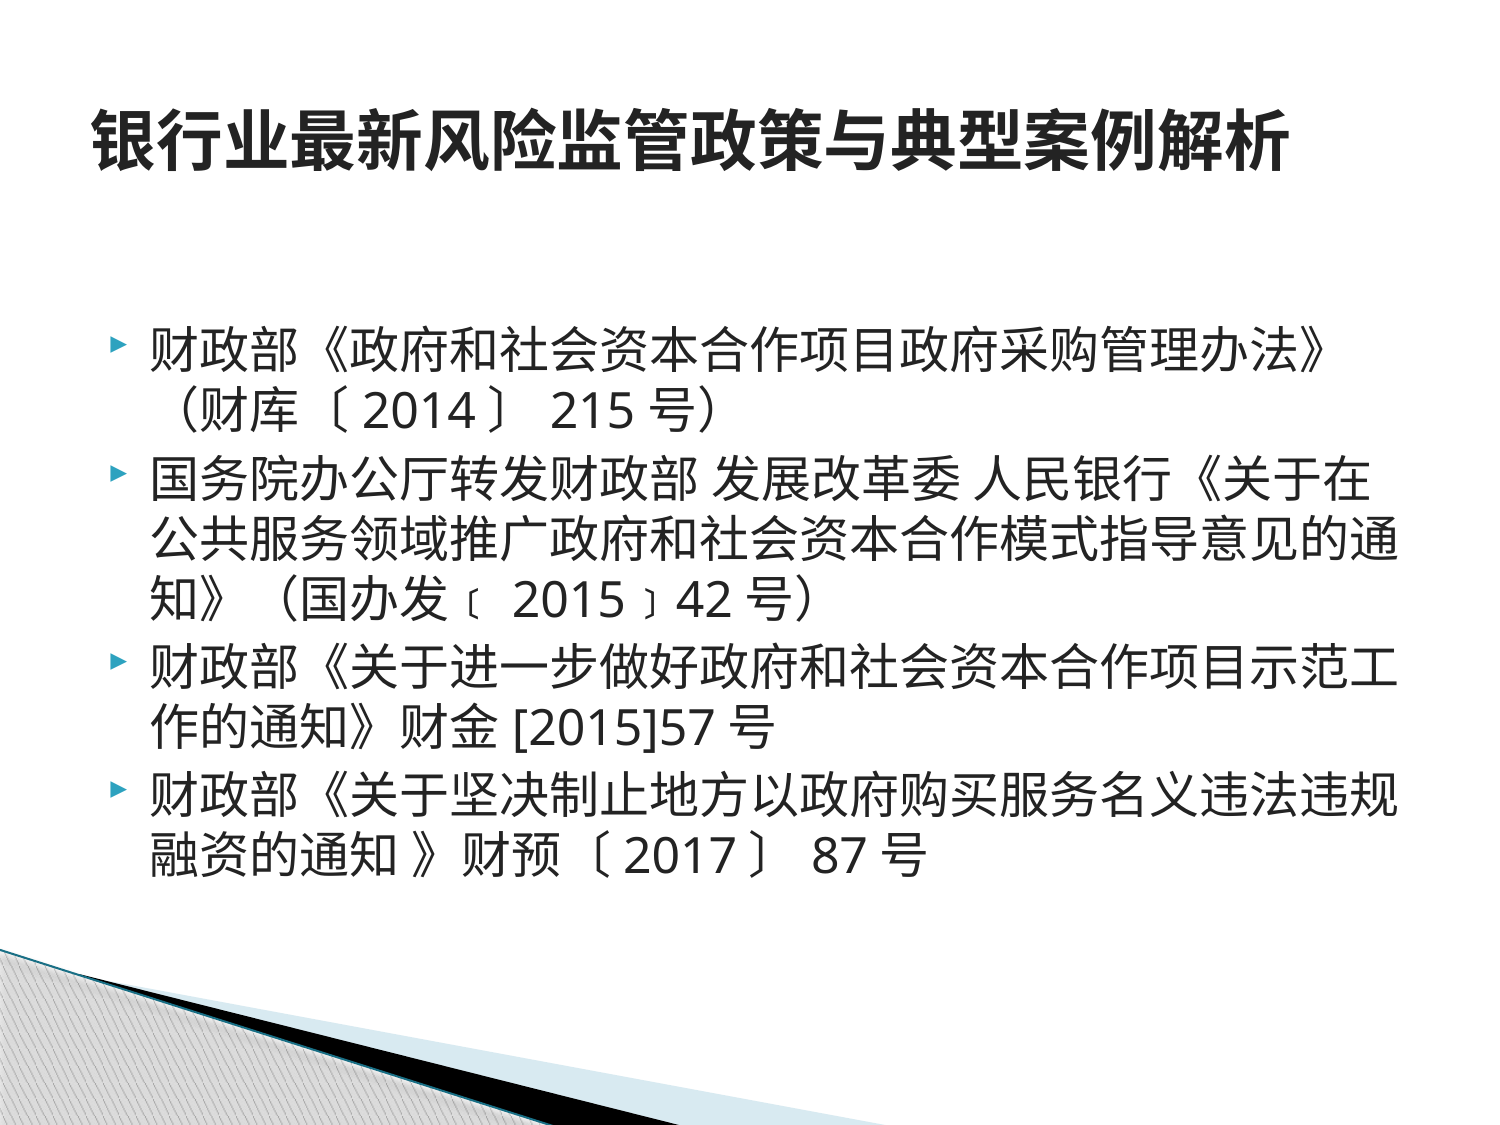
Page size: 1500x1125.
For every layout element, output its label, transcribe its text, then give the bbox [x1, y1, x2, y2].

title 银行业最新风险监管政策与典型案例解析 [75, 45, 1425, 233]
list 财政部《政府和社会资本合作项目政府采购管理办法》（财库〔2014〕215号） 国务院办公厅转发财政部 发展改革委 人民银行《关于在公共服务领域推广政府和社会资本合作模式指导意见的通知》（国办发﹝2015﹞42号） 财政部《关于进一步做好政府和社会资本合作项目示范工作的通知》财金[2015]57号 财政部《关于坚决制止地方以政府购买服务名义违法违规融资的通知 》财预〔2017〕87号 [75, 243, 1425, 986]
